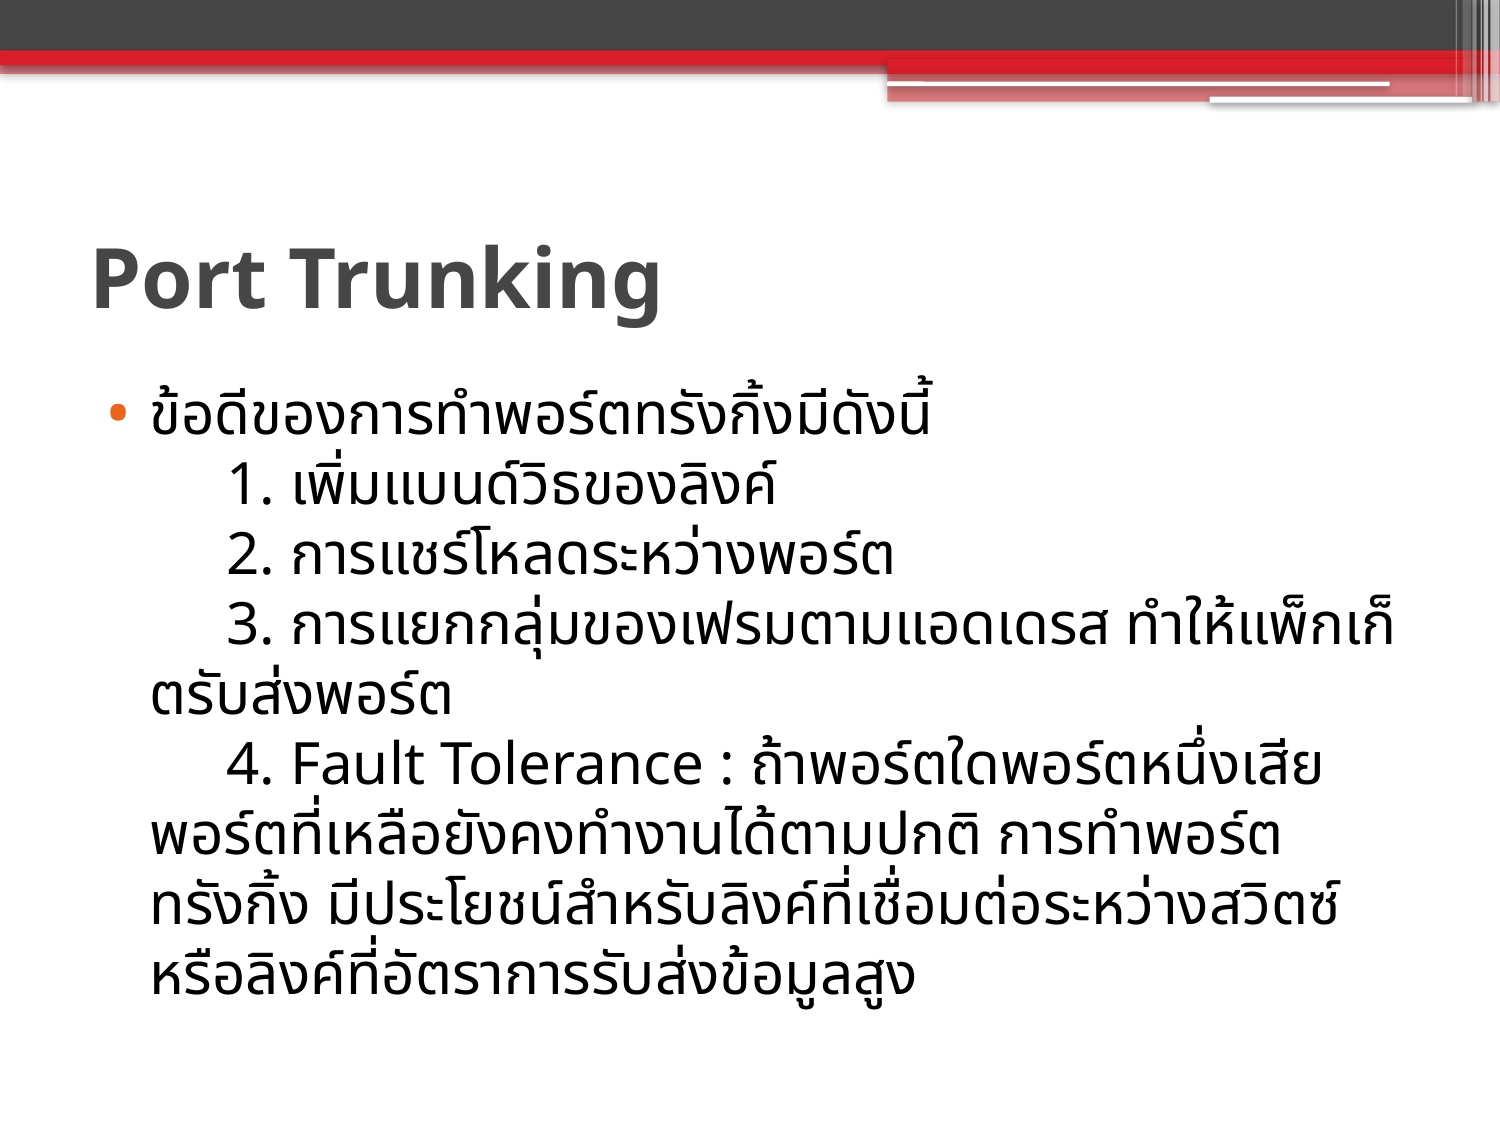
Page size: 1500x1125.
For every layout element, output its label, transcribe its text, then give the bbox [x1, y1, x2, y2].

title Port Trunking [75, 187, 1425, 363]
list ข้อดีของการทำพอร์ตทรังกิ้งมีดังนี้ 1. เพิ่มแบนด์วิธของลิงค์ 2. การแชร์โหลดระหว่างพอร์ต 3. การแยกกลุ่มของเฟรมตามแอดเดรส ทำให้แพ็กเก็ตรับส่งพอร์ต 4. Fault Tolerance : ถ้าพอร์ตใดพอร์ตหนึ่งเสีย พอร์ตที่เหลือยังคงทำงานได้ตามปกติ การทำพอร์ตทรังกิ้ง มีประโยชน์สำหรับลิงค์ที่เชื่อมต่อระหว่างสวิตซ์ หรือลิงค์ที่อัตราการรับส่งข้อมูลสูง [75, 368, 1425, 1079]
